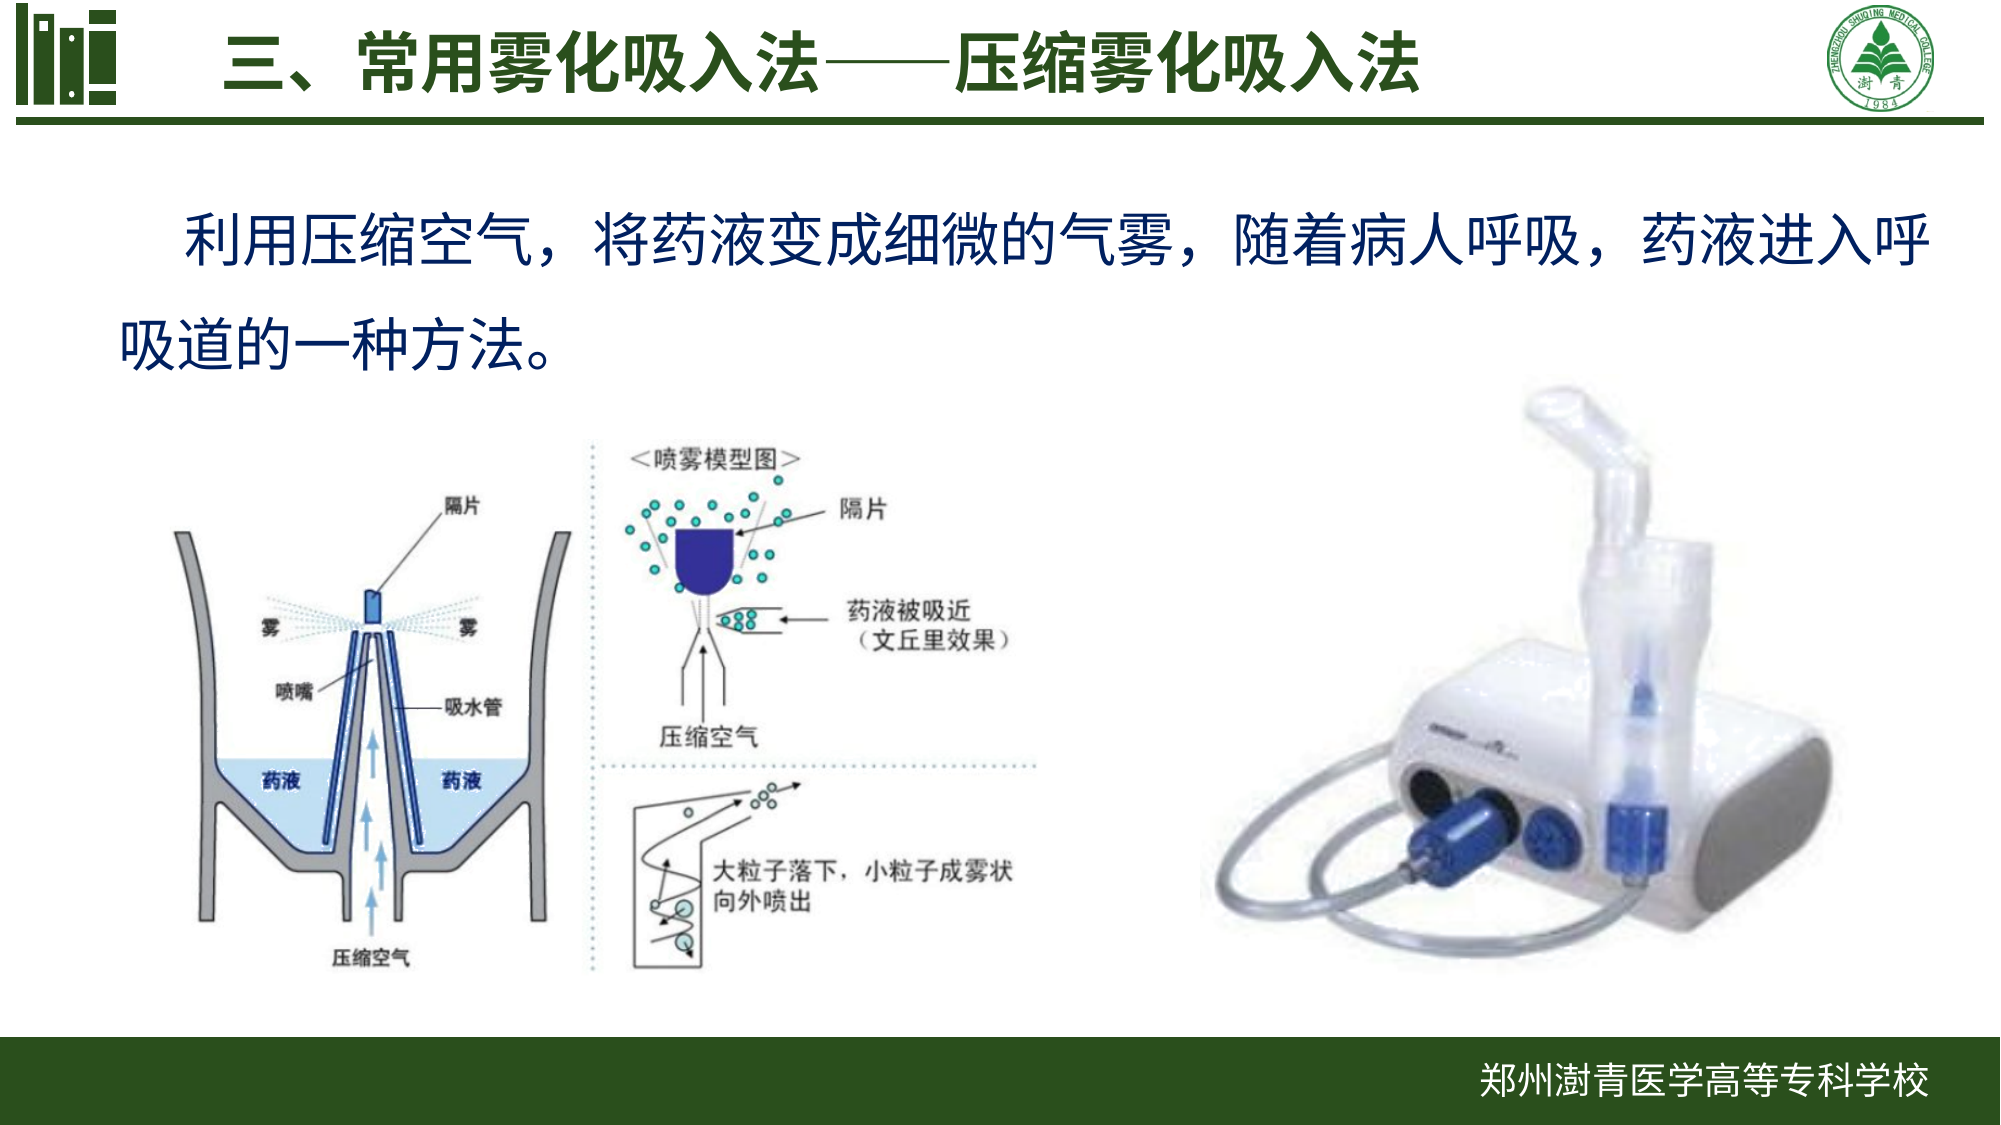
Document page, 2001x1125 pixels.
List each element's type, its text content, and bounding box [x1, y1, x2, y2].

picture [161, 425, 1067, 987]
picture [1200, 374, 1856, 987]
list 三、常用雾化吸入法——压缩雾化吸入法 [205, 13, 1508, 109]
picture [1827, 5, 1934, 112]
text_box 利用压缩空气，将药液变成细微的气雾，随着病人呼吸，药液进入呼吸道的一种方法。 [103, 160, 1951, 386]
text_box 郑州澍青医学高等专科学校 [1465, 1049, 1950, 1125]
